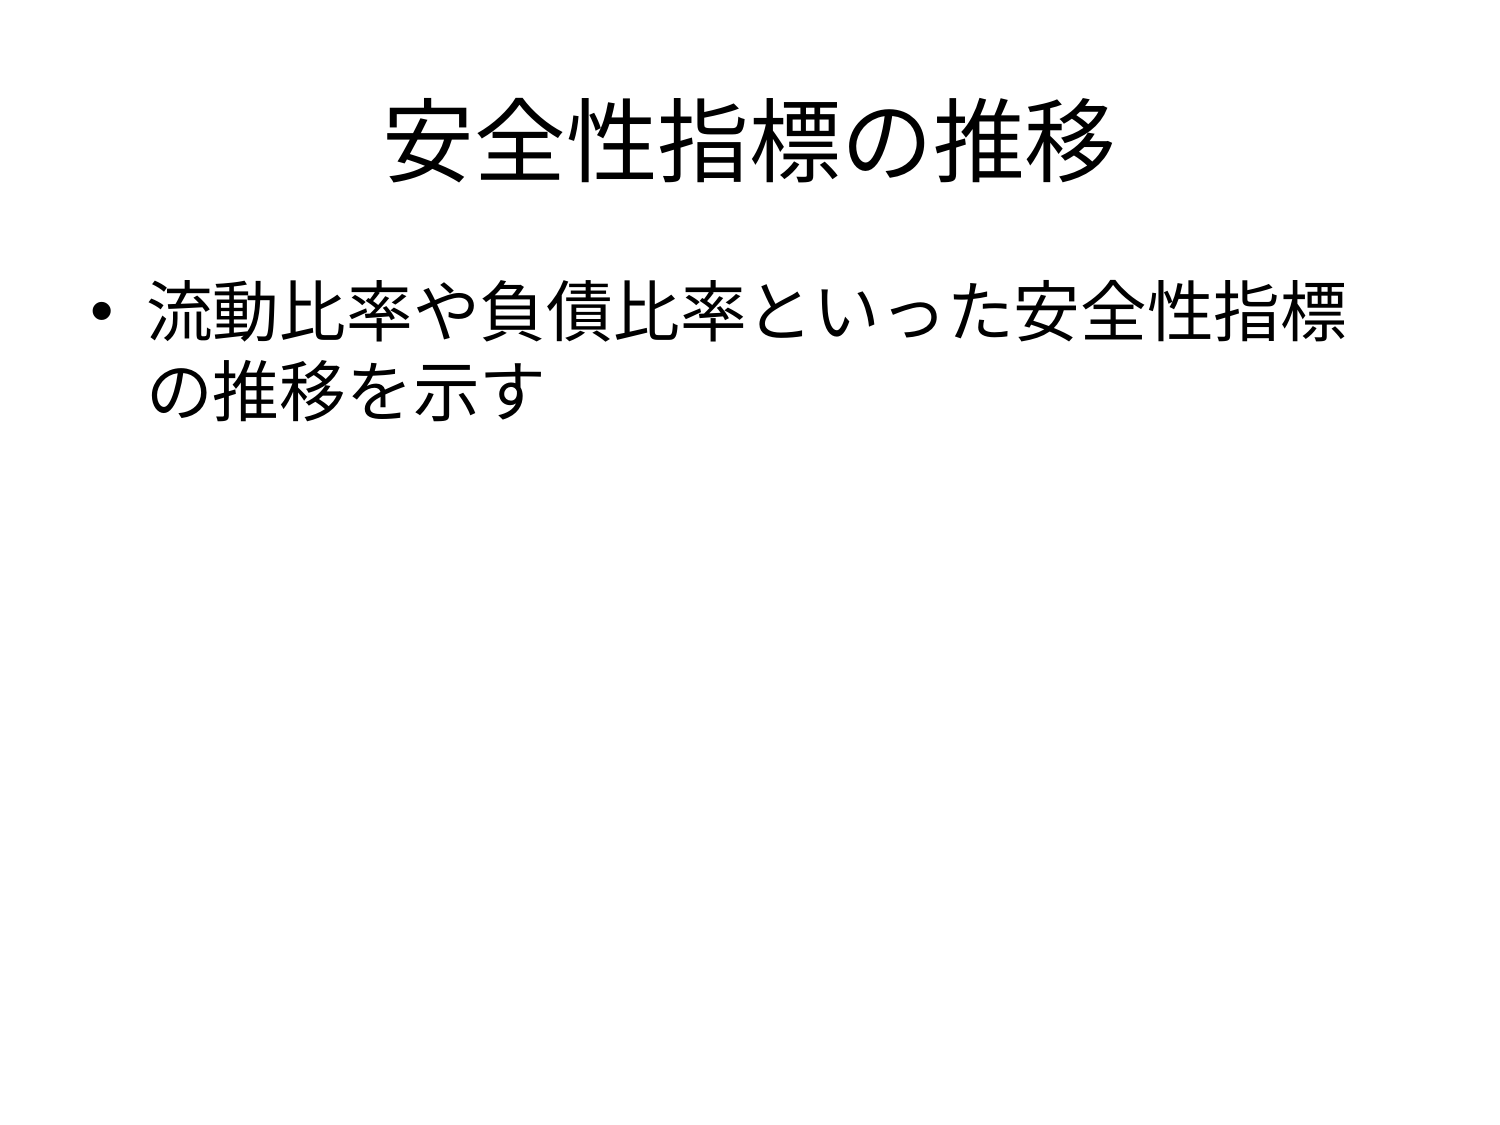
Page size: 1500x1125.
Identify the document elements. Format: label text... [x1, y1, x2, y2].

list 流動比率や負債比率といった安全性指標の推移を示す [75, 262, 1425, 1005]
title 安全性指標の推移 [75, 45, 1425, 233]
